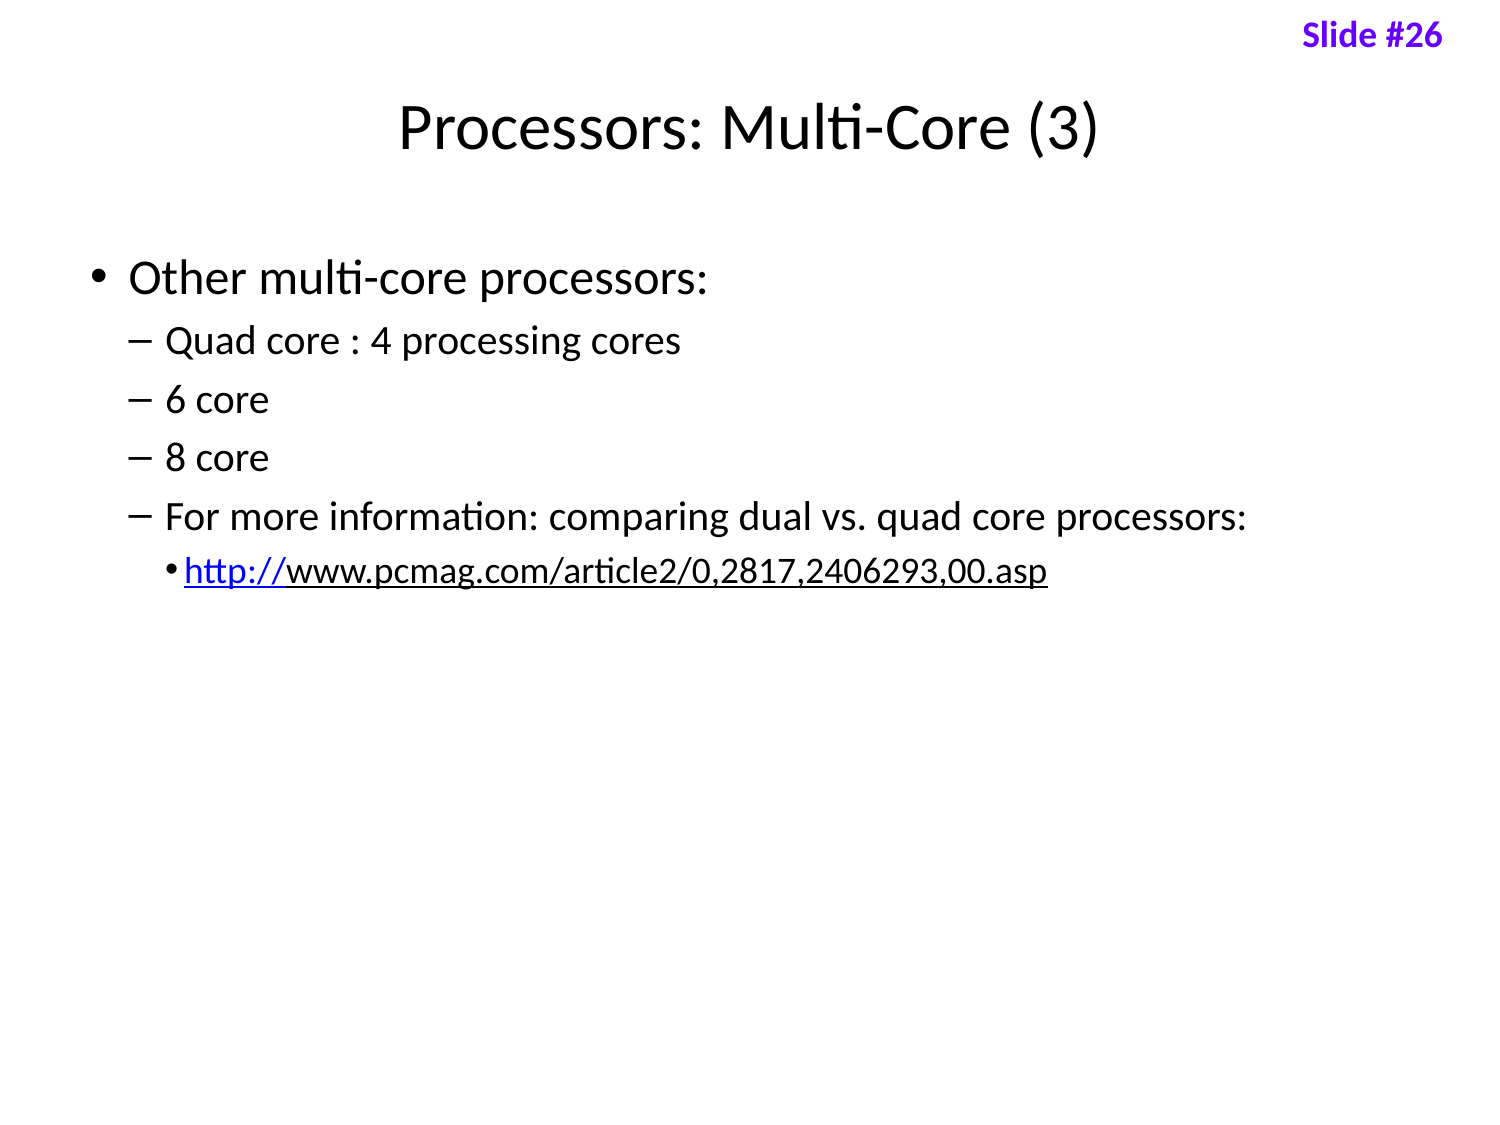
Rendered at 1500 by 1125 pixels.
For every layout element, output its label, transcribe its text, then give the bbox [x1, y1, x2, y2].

title Processors: Multi-Core (3) [75, 45, 1425, 200]
list Other multi-core processors: Quad core : 4 processing cores 6 core 8 core For more information: comparing dual vs. quad core processors: http://www.pcmag.com/article2/0,2817,2406293,00.asp [75, 237, 1425, 1063]
